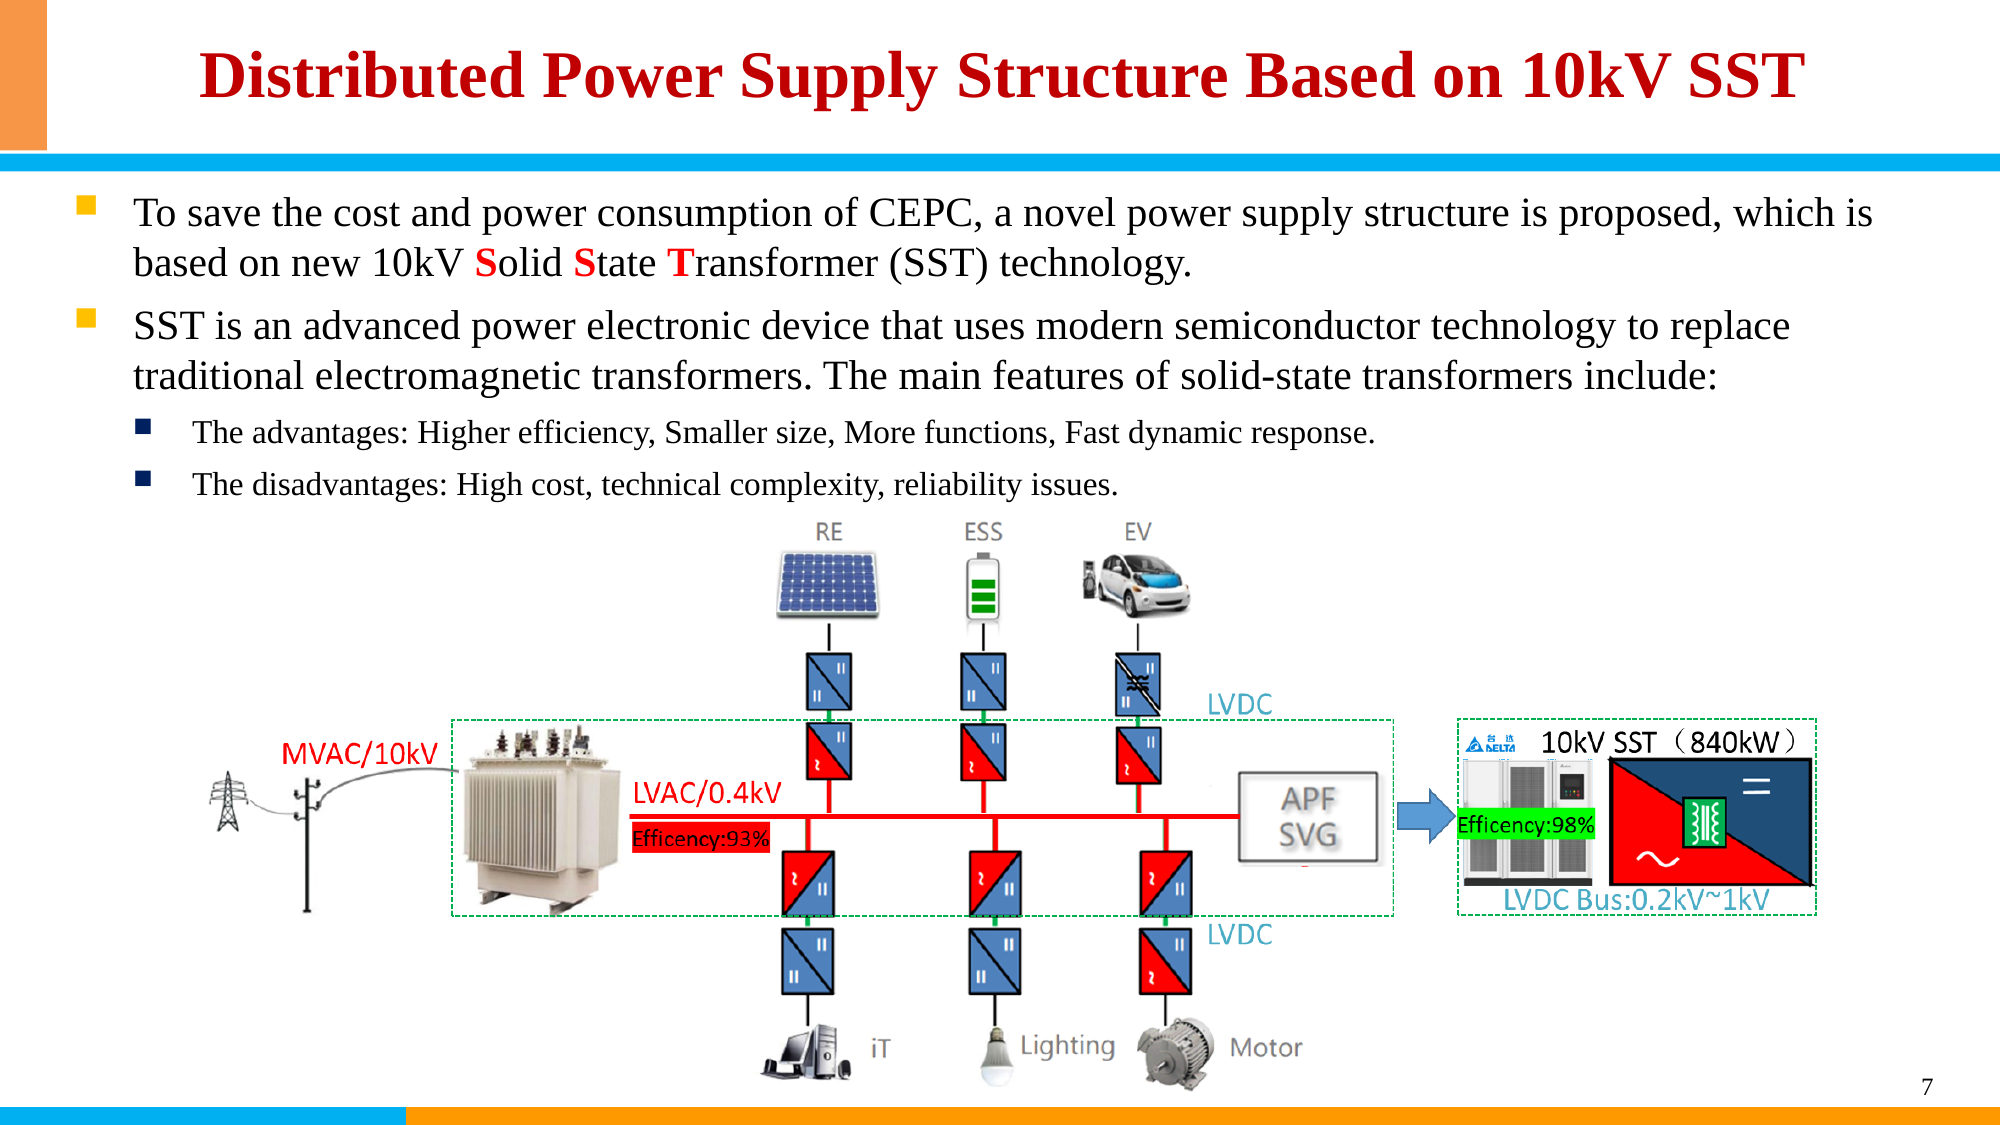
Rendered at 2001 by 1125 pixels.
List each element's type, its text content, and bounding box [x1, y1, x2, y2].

picture [176, 501, 1831, 1093]
text_box Distributed Power Supply Structure Based on 10kV SST [58, 11, 1949, 131]
slide_number 7 [1476, 1062, 1949, 1122]
list To save the cost and power consumption of CEPC, a novel power supply structure is proposed, which is based on new 10kV Solid State Transformer (SST) technology. SST is an advanced power electronic device that uses modern semiconductor technology to replace traditional electromagnetic transformers. The main features of solid-state transformers include: The advantages: Higher efficiency, Smaller size, More functions, Fast dynamic response. The disadvantages: High cost, technical complexity, reliability issues. [59, 177, 1949, 1063]
